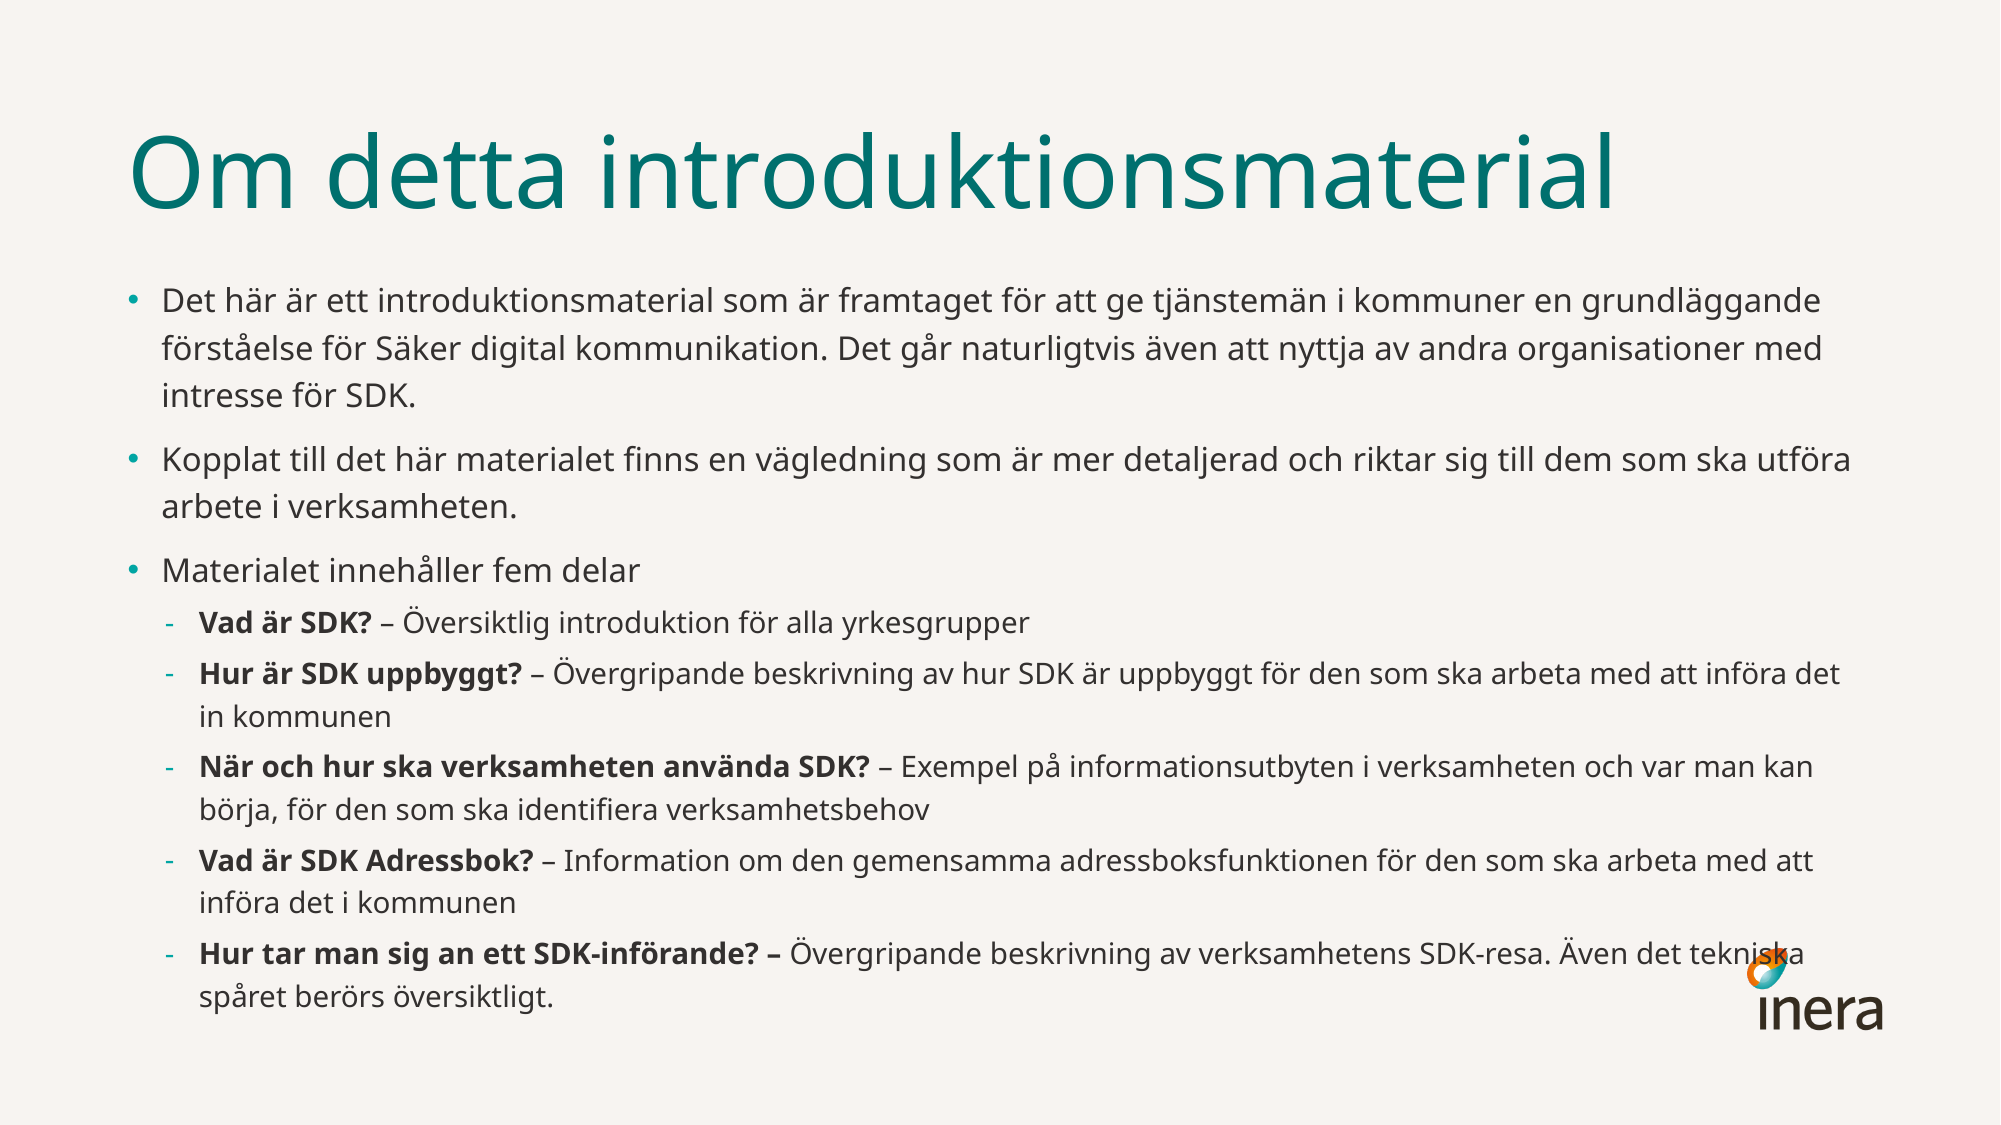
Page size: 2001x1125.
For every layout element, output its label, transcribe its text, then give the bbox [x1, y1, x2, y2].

picture [1739, 940, 1892, 1038]
title Om detta introduktionsmaterial [112, 100, 1881, 241]
list Det här är ett introduktionsmaterial som är framtaget för att ge tjänstemän i kommuner en grundläggande förståelse för Säker digital kommunikation. Det går naturligtvis även att nyttja av andra organisationer med intresse för SDK. Kopplat till det här materialet finns en vägledning som är mer detaljerad och riktar sig till dem som ska utföra arbete i verksamheten. Materialet innehåller fem delar Vad är SDK? – Översiktlig introduktion för alla yrkesgrupper Hur är SDK uppbyggt? – Övergripande beskrivning av hur SDK är uppbyggt för den som ska arbeta med att införa det in kommunen När och hur ska verksamheten använda SDK? – Exempel på informationsutbyten i verksamheten och var man kan börja, för den som ska identifiera verksamhetsbehov Vad är SDK Adressbok? – Information om den gemensamma adressboksfunktionen för den som ska arbeta med att införa det i kommunen Hur tar man sig an ett SDK-införande? – Övergripande beskrivning av verksamhetens SDK-resa. Även det tekniska spåret berörs översiktligt. [112, 264, 1881, 1025]
